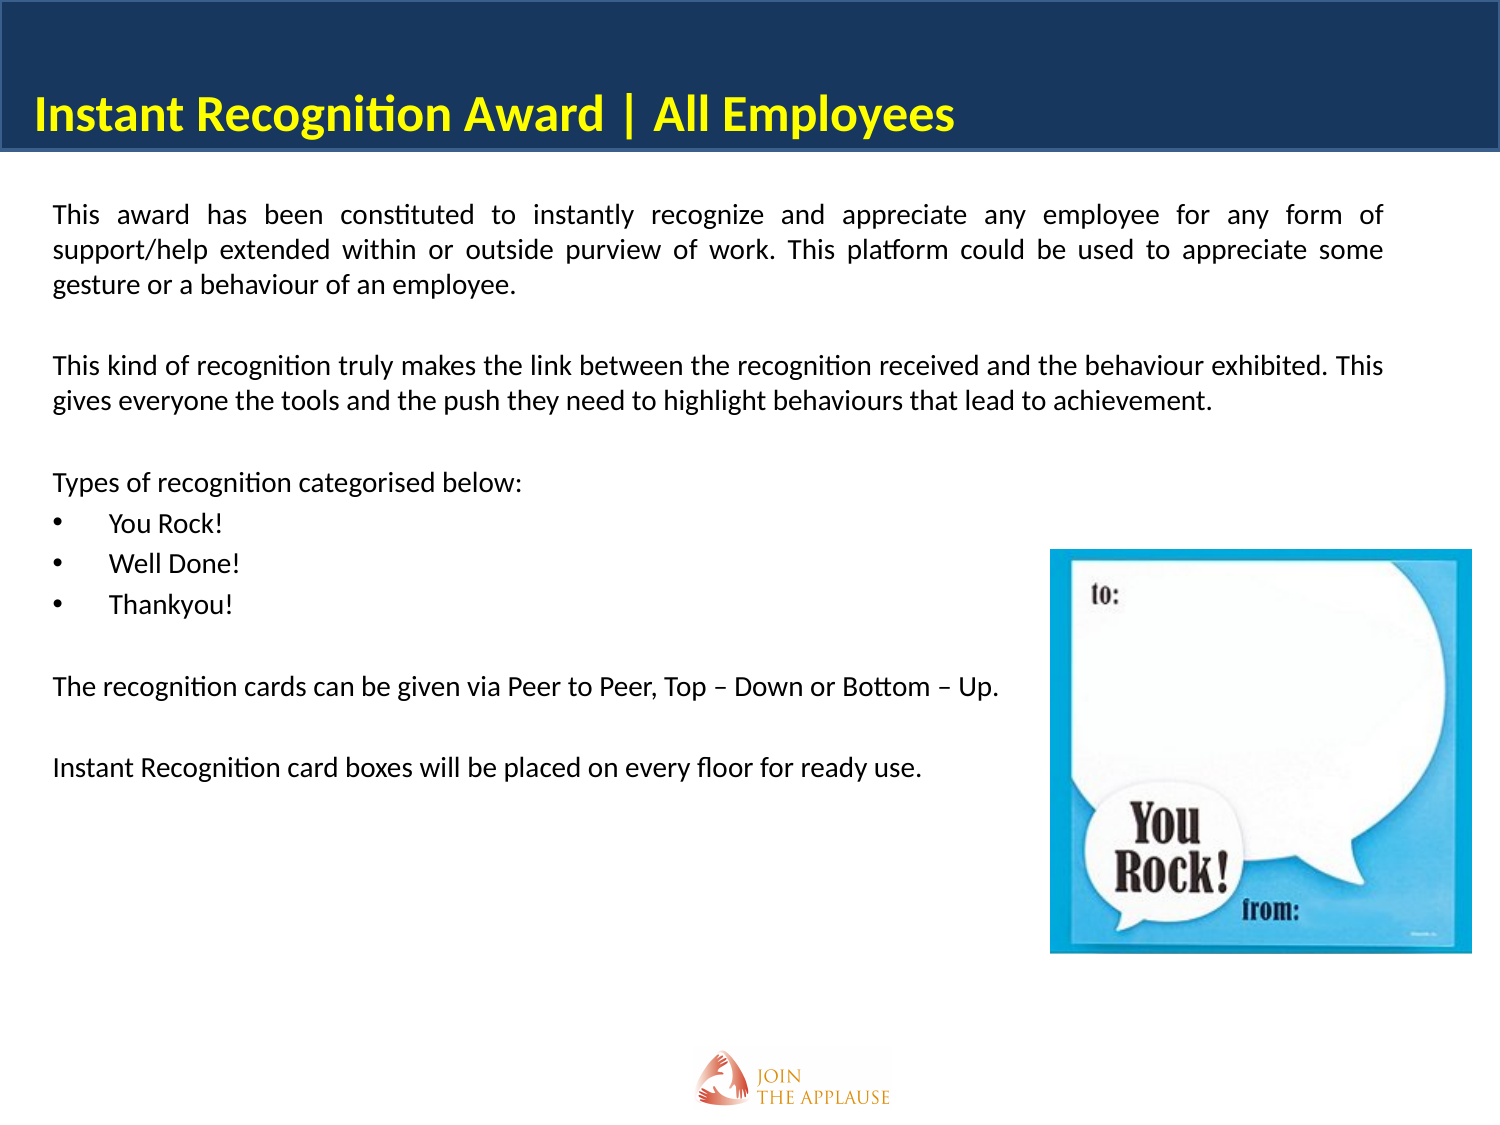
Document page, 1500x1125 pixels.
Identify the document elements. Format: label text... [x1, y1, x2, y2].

list This award has been constituted to instantly recognize and appreciate any employee for any form of support/help extended within or outside purview of work. This platform could be used to appreciate some gesture or a behaviour of an employee. This kind of recognition truly makes the link between the recognition received and the behaviour exhibited. This gives everyone the tools and the push they need to highlight behaviours that lead to achievement. Types of recognition categorised below: You Rock! Well Done! Thankyou! The recognition cards can be given via Peer to Peer, Top – Down or Bottom – Up. Instant Recognition card boxes will be placed on every floor for ready use. [37, 187, 1400, 1005]
picture [1070, 558, 1457, 947]
picture [693, 1046, 892, 1110]
text_box Instant Recognition Award | All Employees [18, 71, 971, 149]
